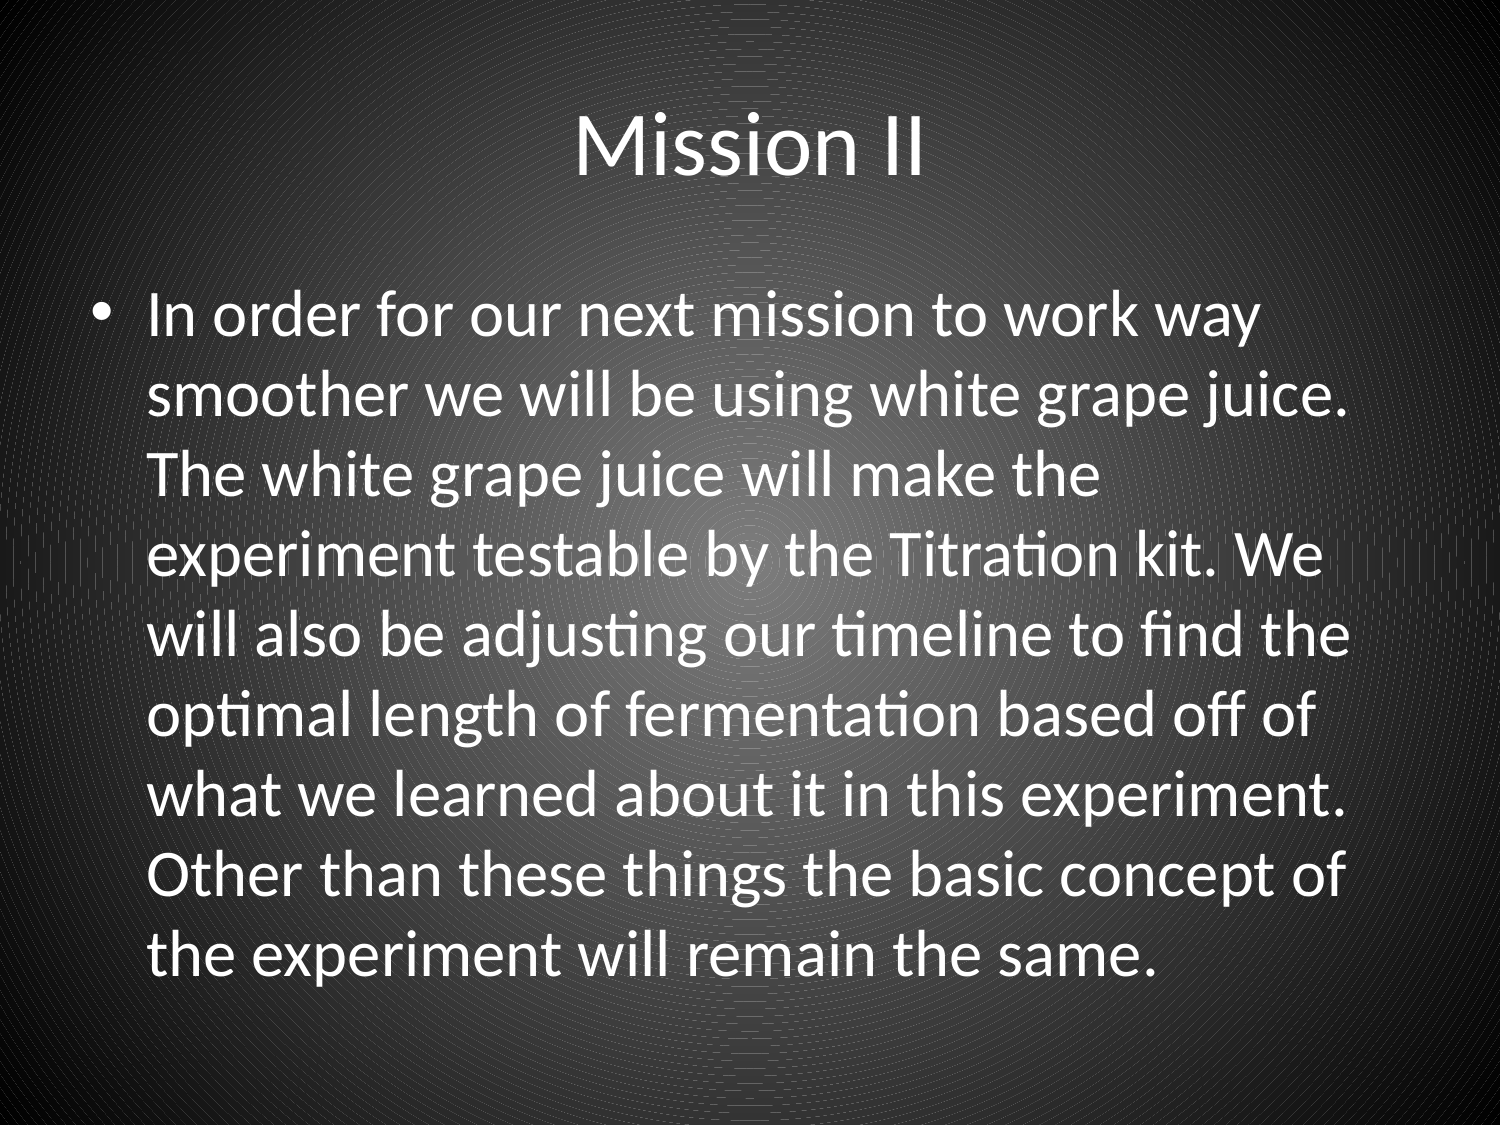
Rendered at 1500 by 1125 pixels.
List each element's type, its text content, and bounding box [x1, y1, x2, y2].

title Mission II [75, 45, 1425, 233]
list In order for our next mission to work way smoother we will be using white grape juice. The white grape juice will make the experiment testable by the Titration kit. We will also be adjusting our timeline to find the optimal length of fermentation based off of what we learned about it in this experiment. Other than these things the basic concept of the experiment will remain the same. [75, 262, 1425, 1005]
